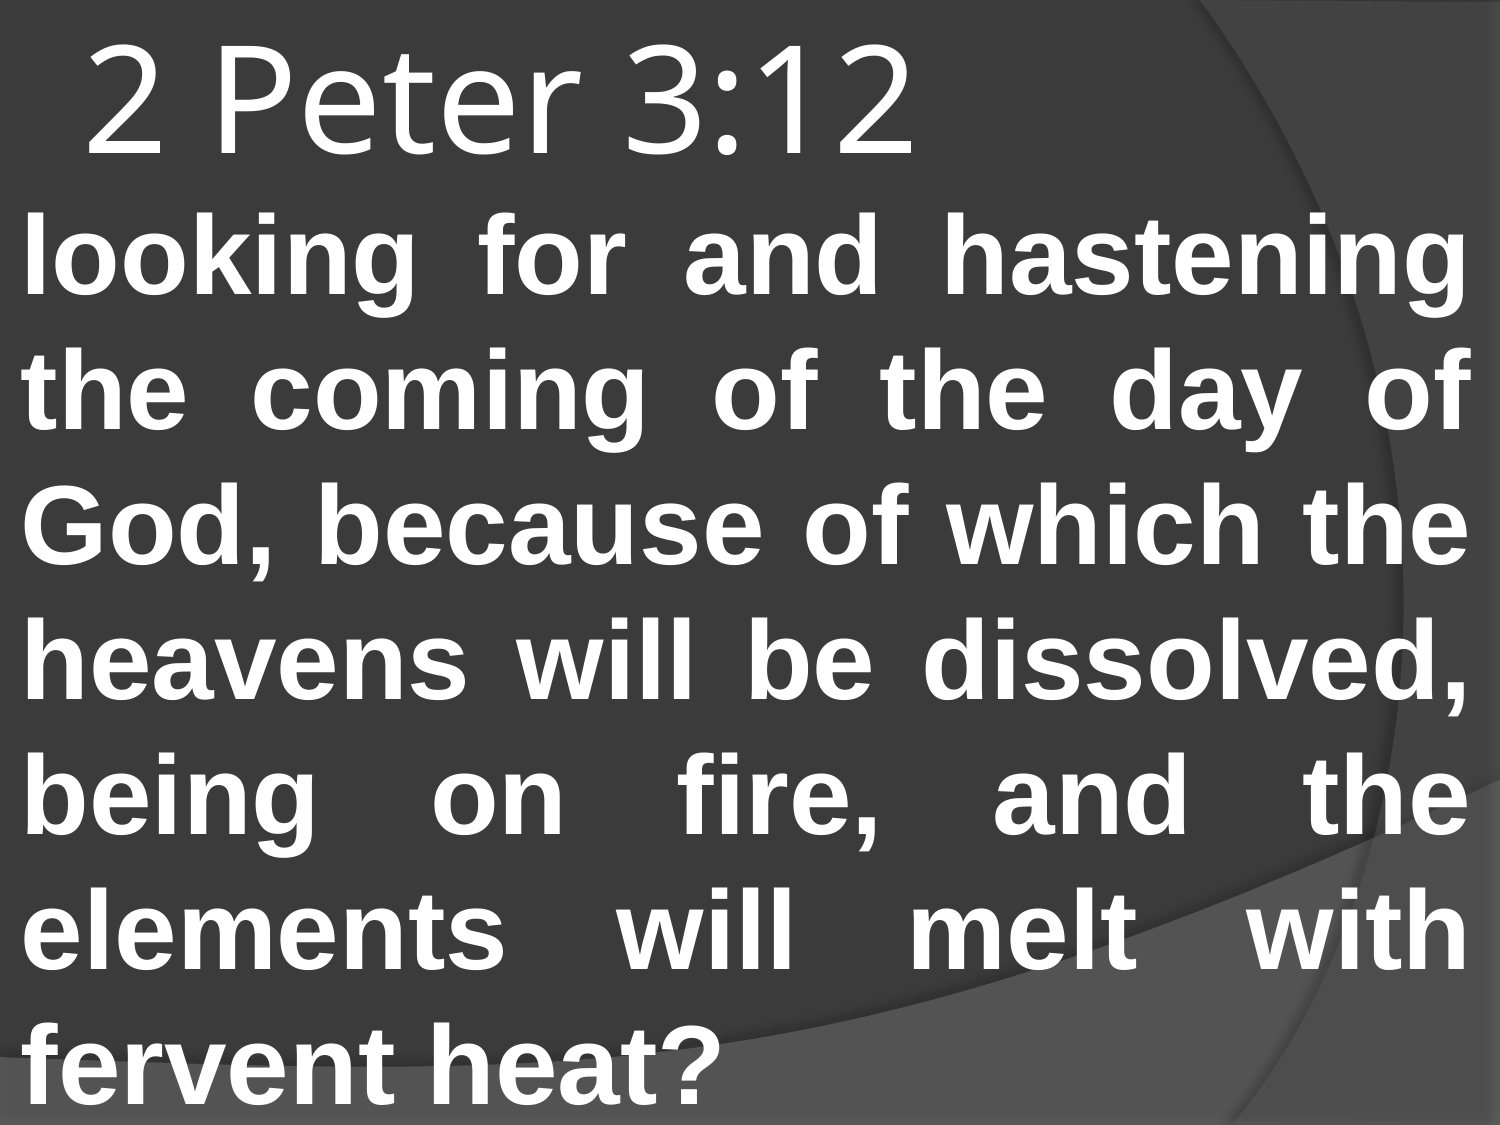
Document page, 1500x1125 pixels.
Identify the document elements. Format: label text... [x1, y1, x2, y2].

title 2 Peter 3:12 [75, 0, 1300, 174]
list looking for and hastening the coming of the day of God, because of which the heavens will be dissolved, being on fire, and the elements will melt with fervent heat? [0, 174, 1488, 1125]
